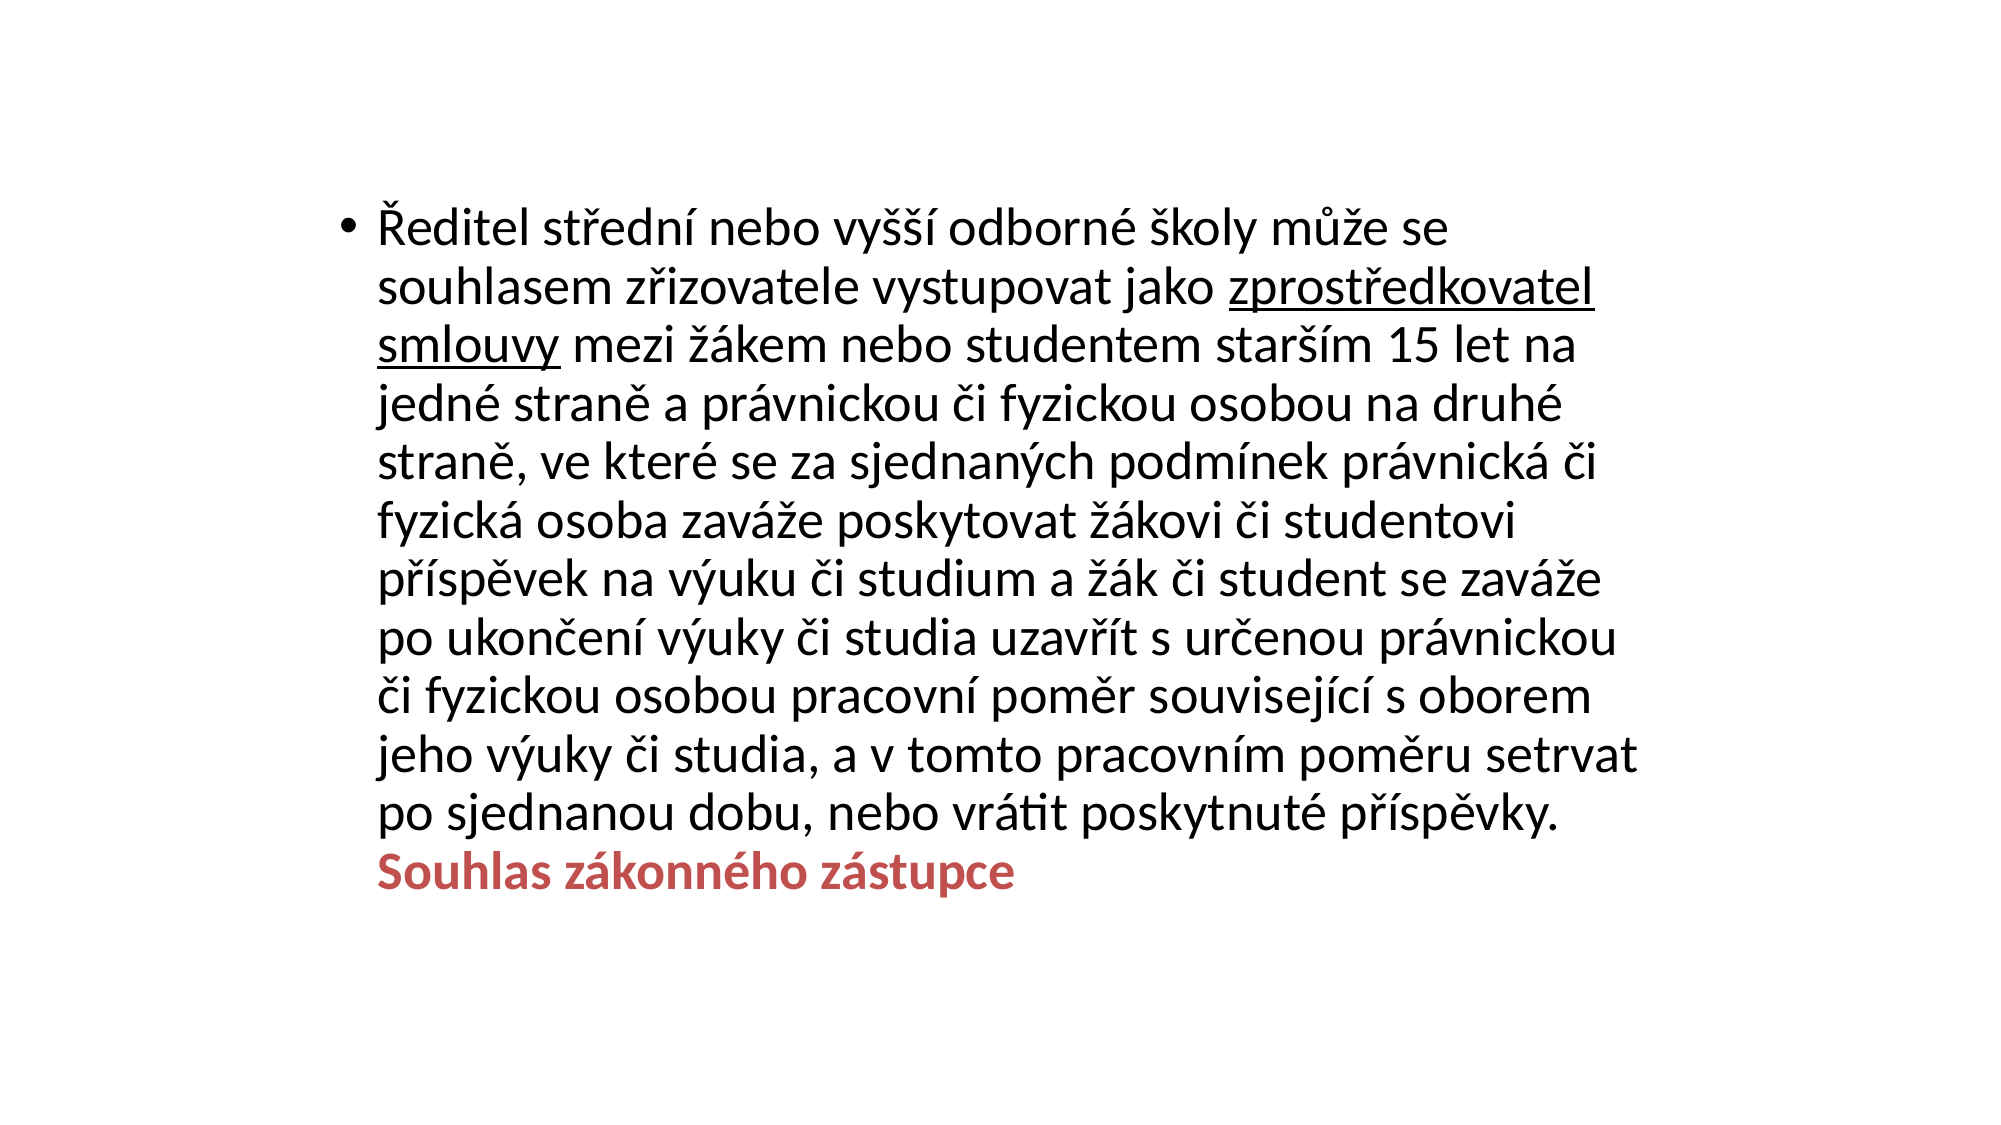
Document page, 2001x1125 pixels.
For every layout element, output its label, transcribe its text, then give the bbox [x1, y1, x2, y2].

list Ředitel střední nebo vyšší odborné školy může se souhlasem zřizovatele vystupovat jako zprostředkovatel smlouvy mezi žákem nebo studentem starším 15 let na jedné straně a právnickou či fyzickou osobou na druhé straně, ve které se za sjednaných podmínek právnická či fyzická osoba zaváže poskytovat žákovi či studentovi příspěvek na výuku či studium a žák či student se zaváže po ukončení výuky či studia uzavřít s určenou právnickou či fyzickou osobou pracovní poměr související s oborem jeho výuky či studia, a v tomto pracovním poměru setrvat po sjednanou dobu, nebo vrátit poskytnuté příspěvky. Souhlas zákonného zástupce [324, 191, 1675, 934]
